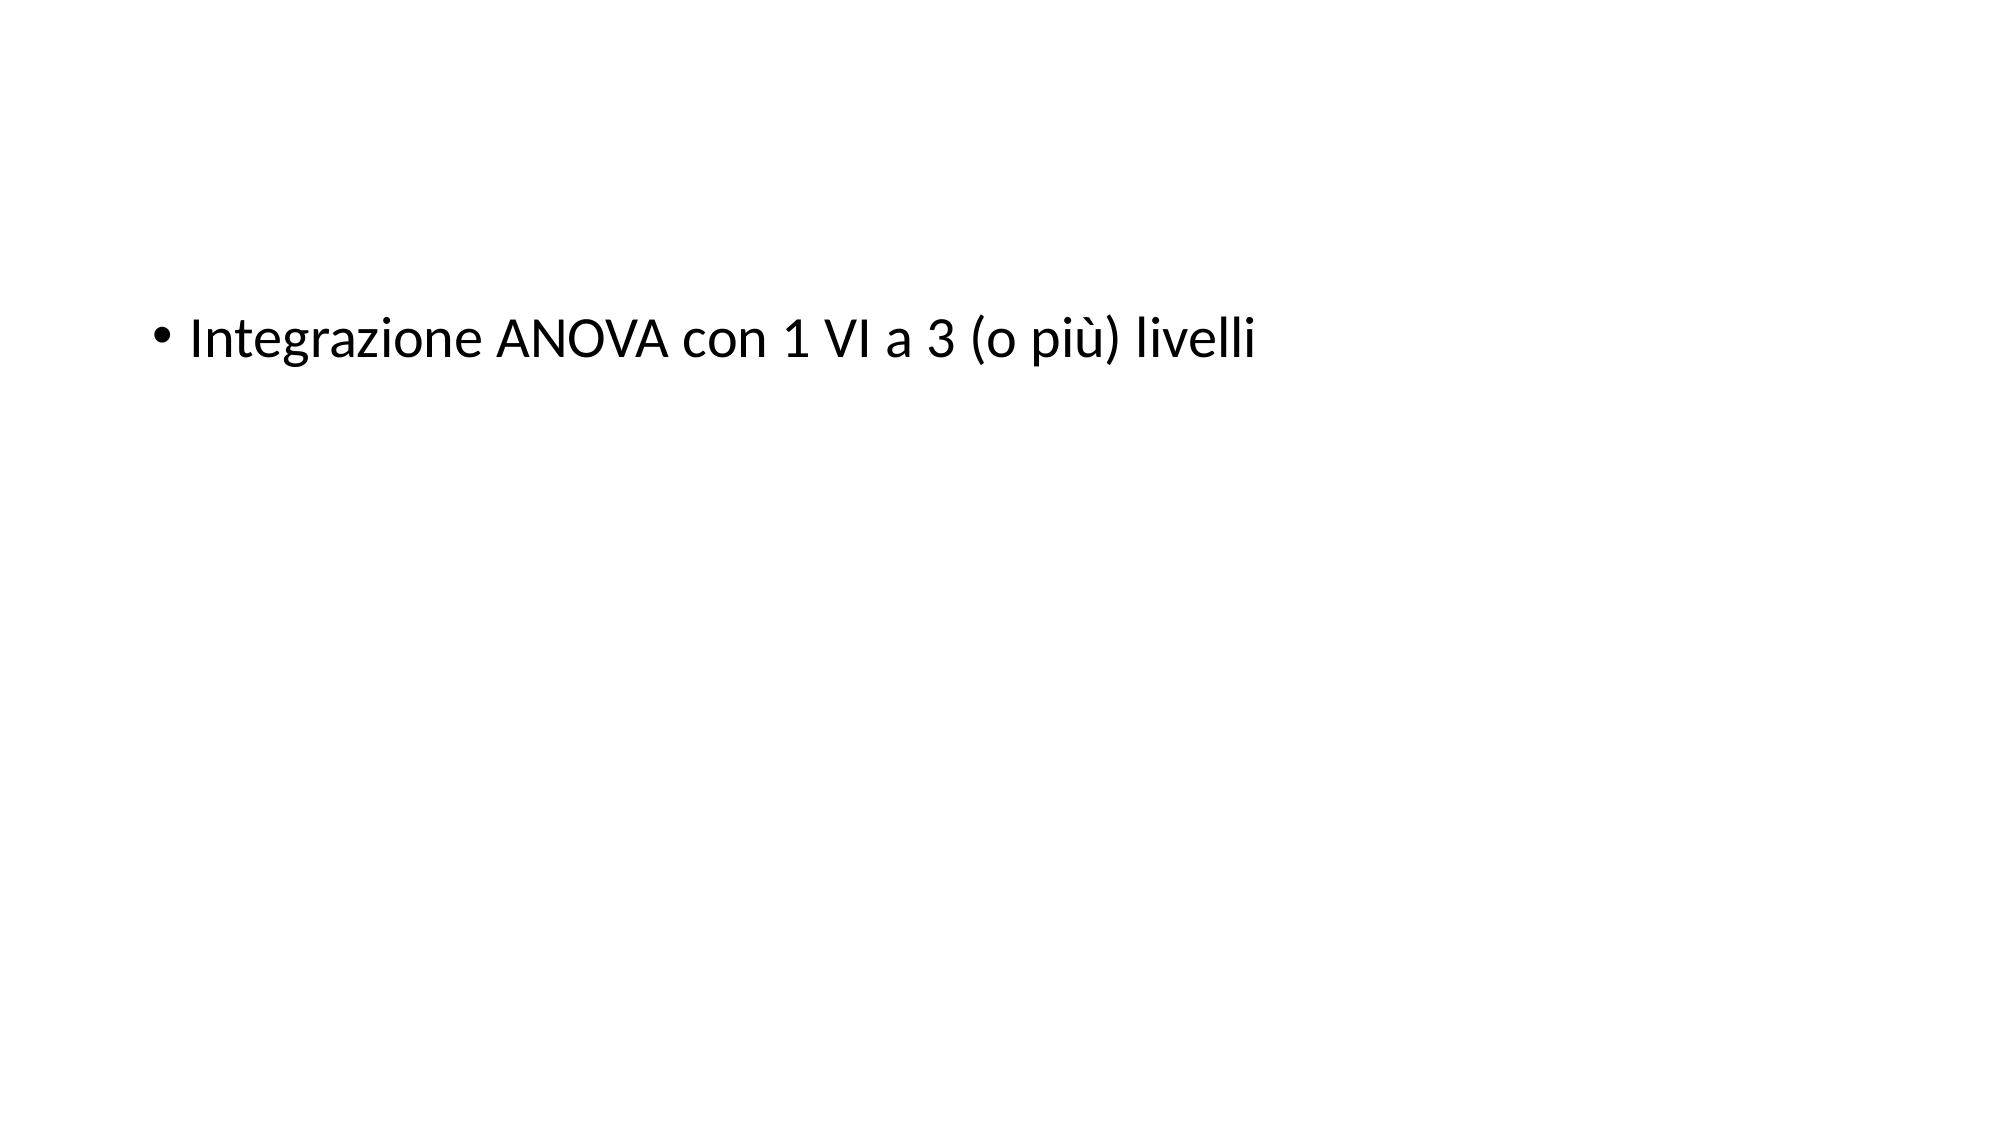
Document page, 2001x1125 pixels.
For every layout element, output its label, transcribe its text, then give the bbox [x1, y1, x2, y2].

list Integrazione ANOVA con 1 VI a 3 (o più) livelli [137, 299, 1863, 1014]
